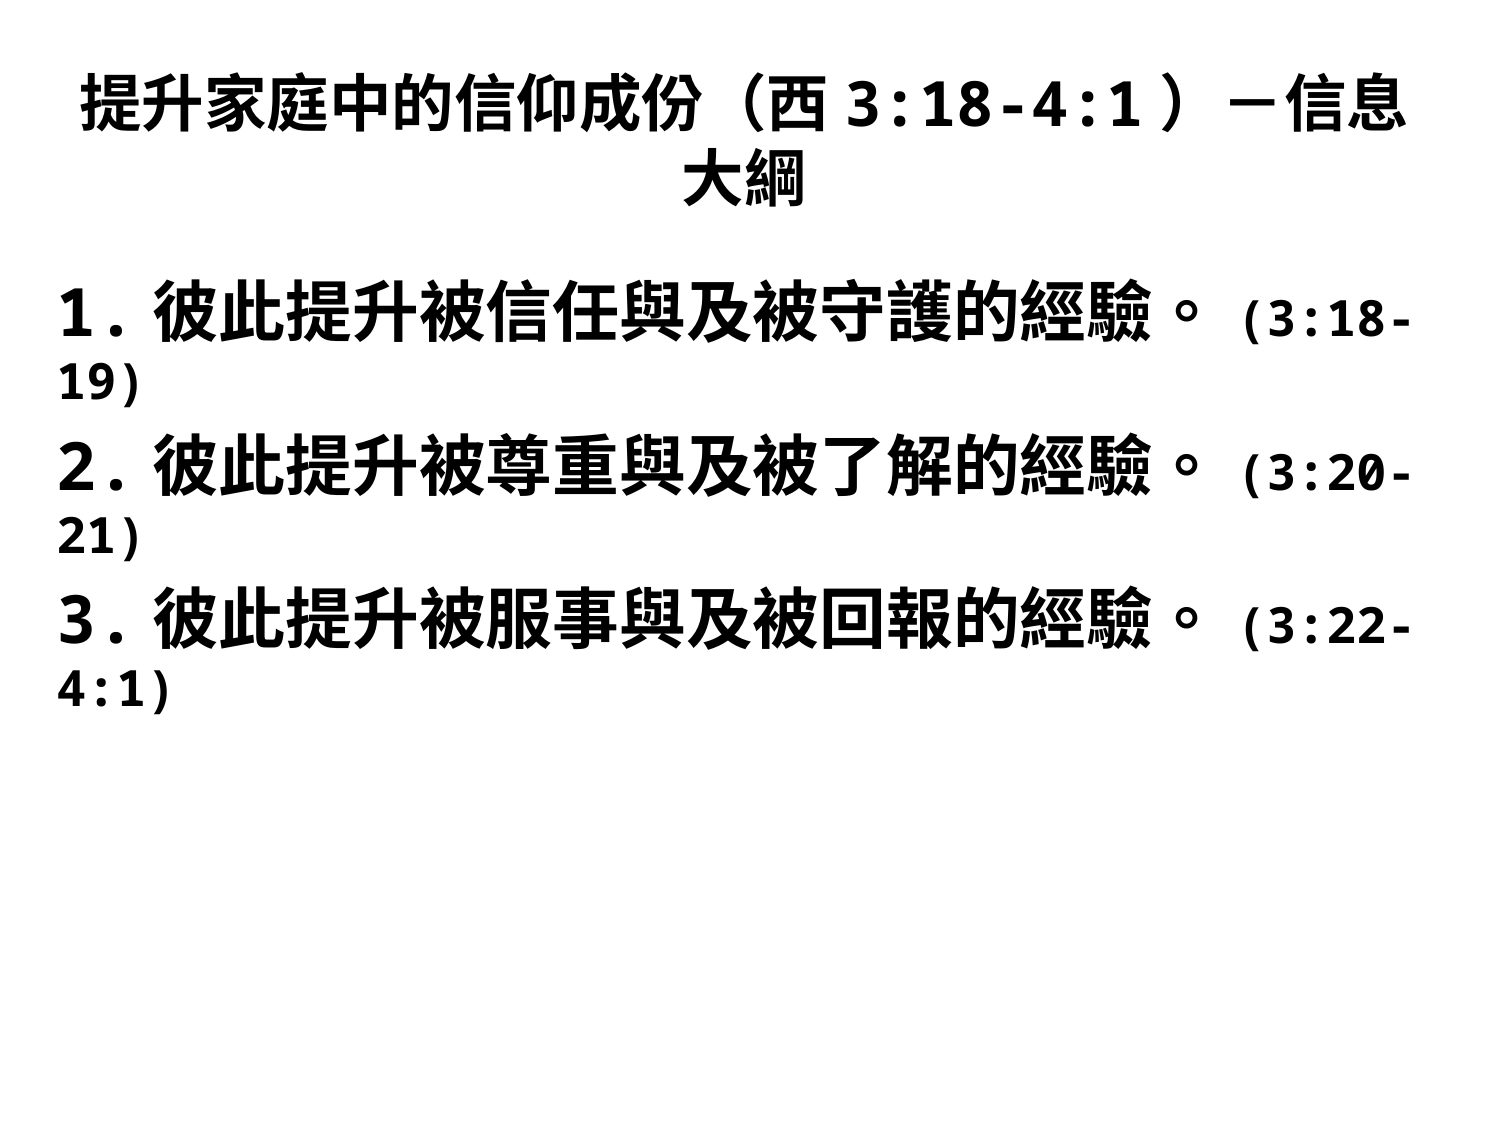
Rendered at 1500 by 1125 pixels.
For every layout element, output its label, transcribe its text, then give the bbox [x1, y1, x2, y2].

list 1.彼此提升被信任與及被守護的經驗。(3:18-19) 2.彼此提升被尊重與及被了解的經驗。(3:20-21) 3.彼此提升被服事與及被回報的經驗。(3:22-4:1) [41, 262, 1447, 1005]
title 提升家庭中的信仰成份（西3:18-4:1）－信息大綱 [41, 45, 1447, 233]
